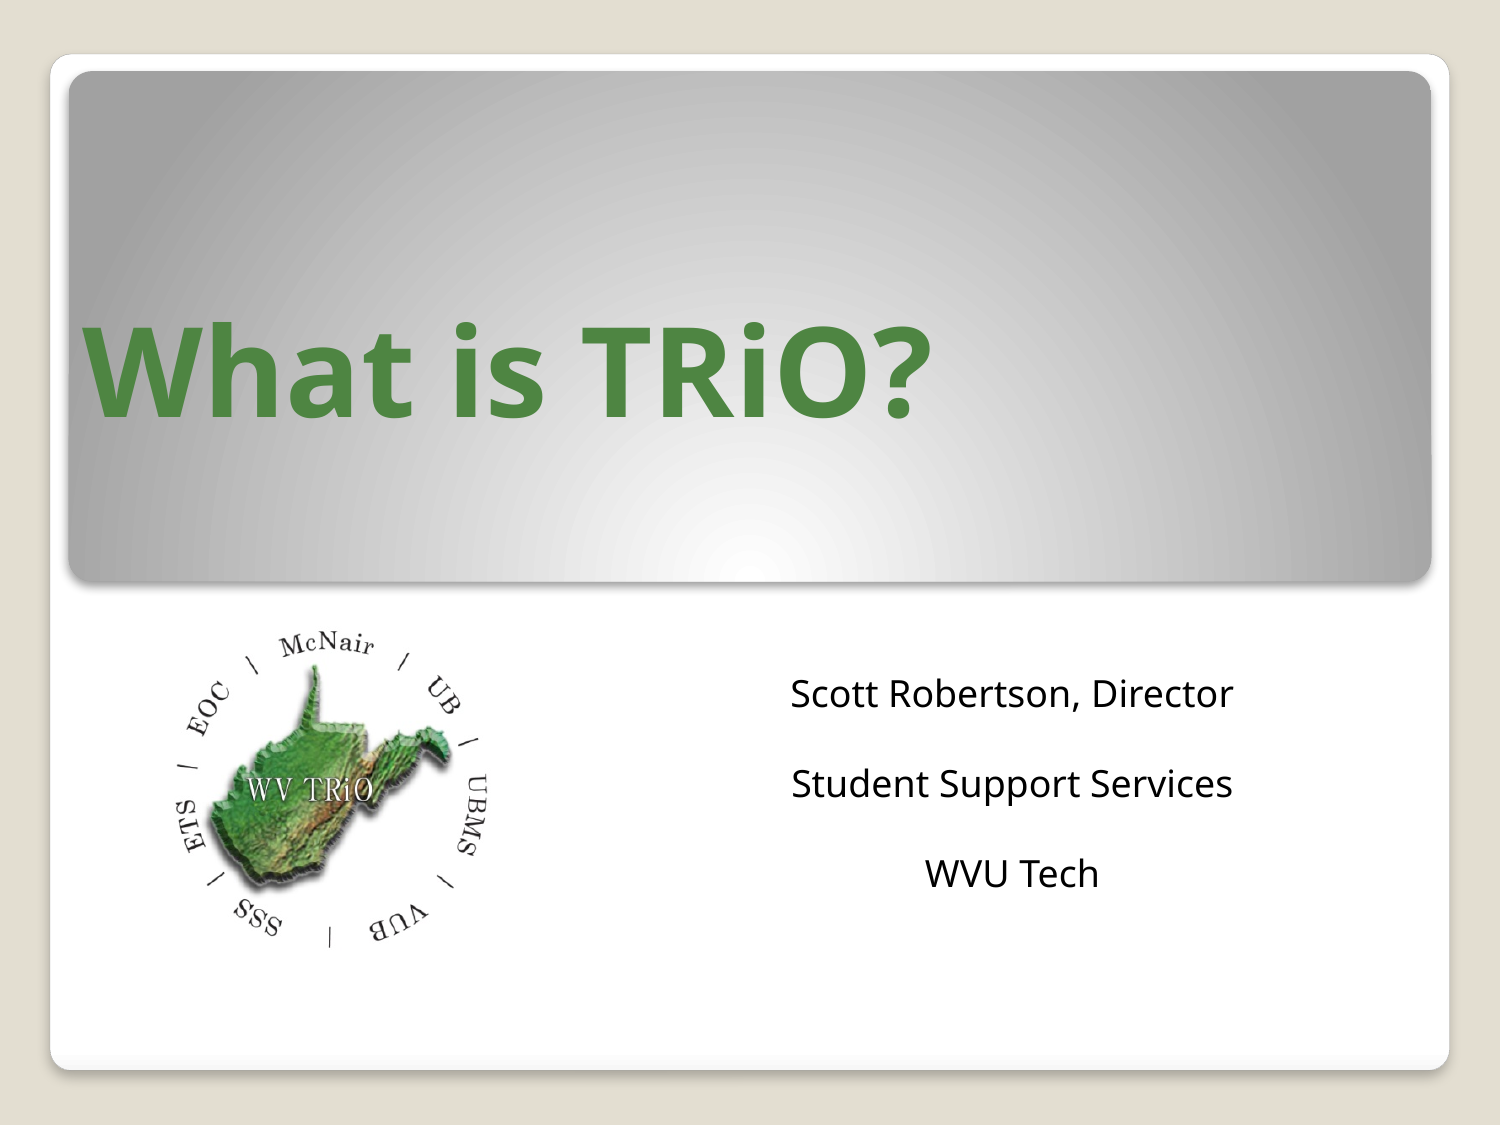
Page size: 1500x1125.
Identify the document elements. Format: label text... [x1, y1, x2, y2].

title What is TRiO? [75, 249, 1425, 450]
picture [99, 599, 551, 986]
text_box Scott Robertson, Director Student Support Services WVU Tech [662, 662, 1363, 903]
